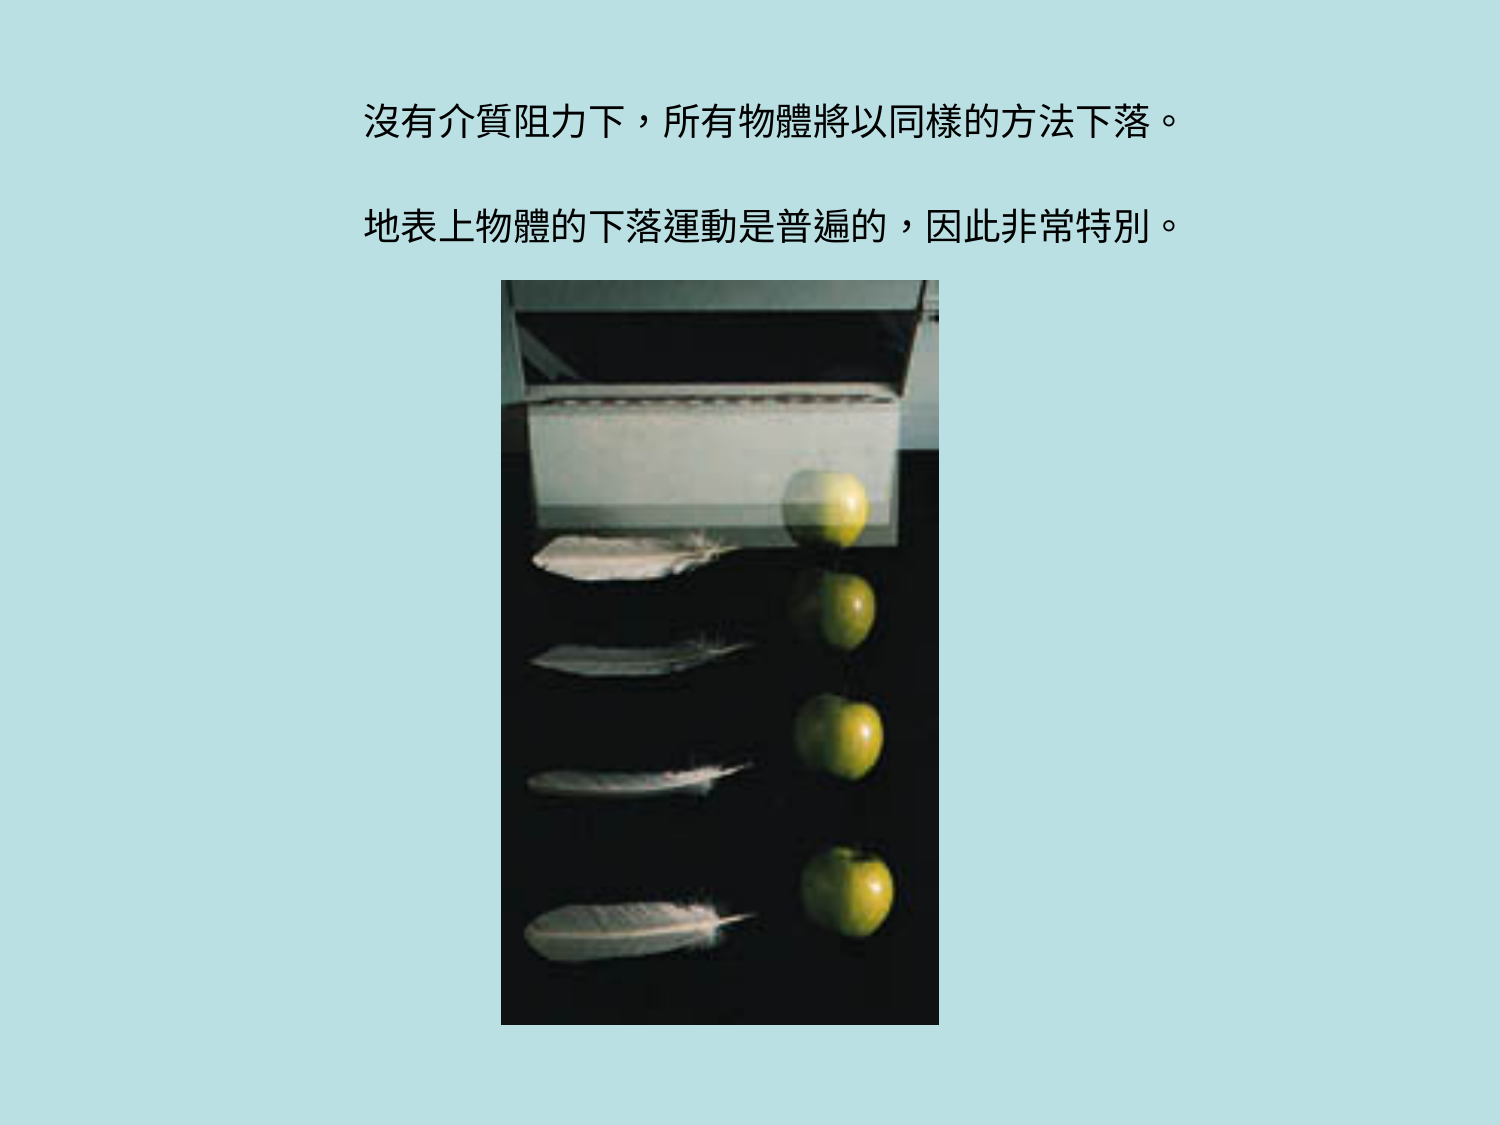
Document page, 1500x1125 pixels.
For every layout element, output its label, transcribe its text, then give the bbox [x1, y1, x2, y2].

title 沒有介質阻力下，所有物體將以同樣的方法下落。 [348, 101, 1183, 184]
text_box 地表上物體的下落運動是普遍的，因此非常特別。 [348, 195, 1223, 256]
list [501, 280, 940, 1026]
